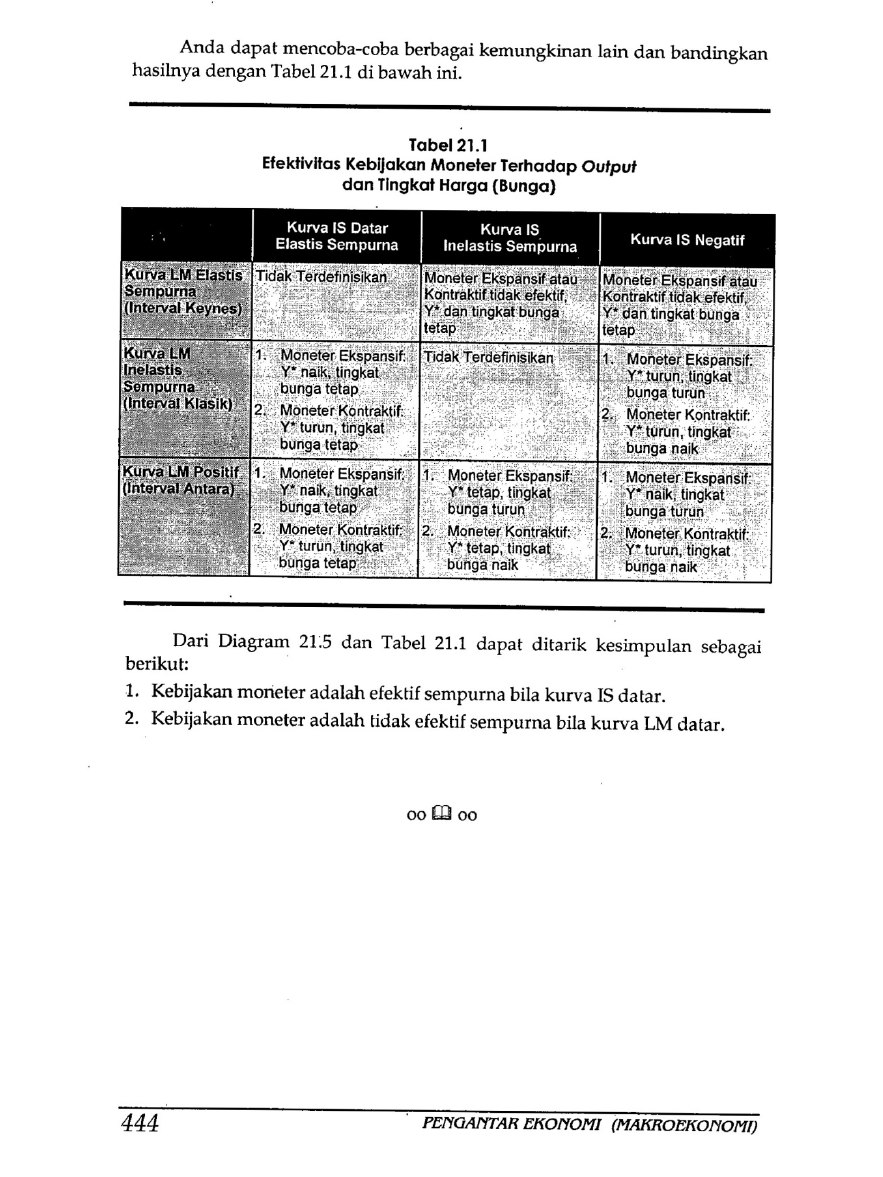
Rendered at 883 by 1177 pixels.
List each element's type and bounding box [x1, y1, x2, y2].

picture [74, 0, 808, 1176]
